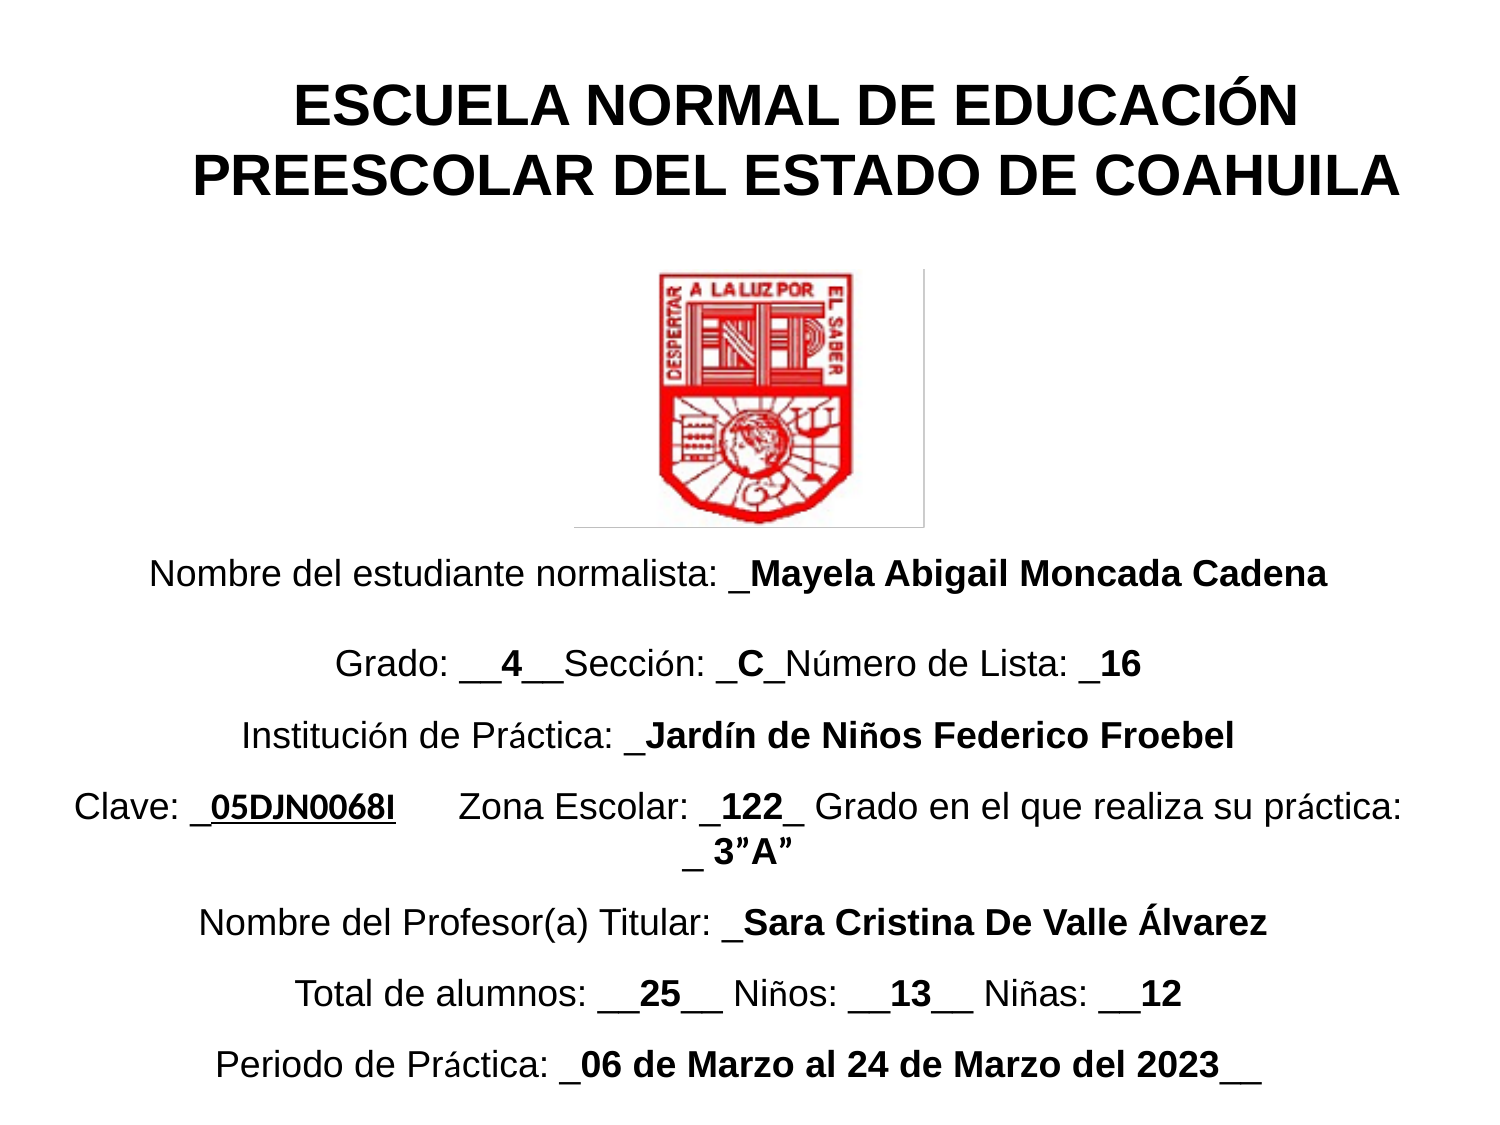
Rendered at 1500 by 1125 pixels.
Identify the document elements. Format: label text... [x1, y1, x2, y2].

text_box Nombre del estudiante normalista: _Mayela Abigail Moncada Cadena Grado: __4__Sección: _C_Número de Lista: _16 Institución de Práctica: _Jardín de Niños Federico Froebel Clave: _05DJN0068I Zona Escolar: _122_ Grado en el que realiza su práctica: _ 3”A” Nombre del Profesor(a) Titular: _Sara Cristina De Valle Álvarez Total de alumnos: __25__ Niños: __13__ Niñas: __12 Periodo de Práctica: _06 de Marzo al 24 de Marzo del 2023__ [58, 541, 1418, 1093]
text_box ESCUELA NORMAL DE EDUCACIÓN PREESCOLAR DEL ESTADO DE COAHUILA [93, 59, 1500, 260]
picture [573, 269, 930, 533]
